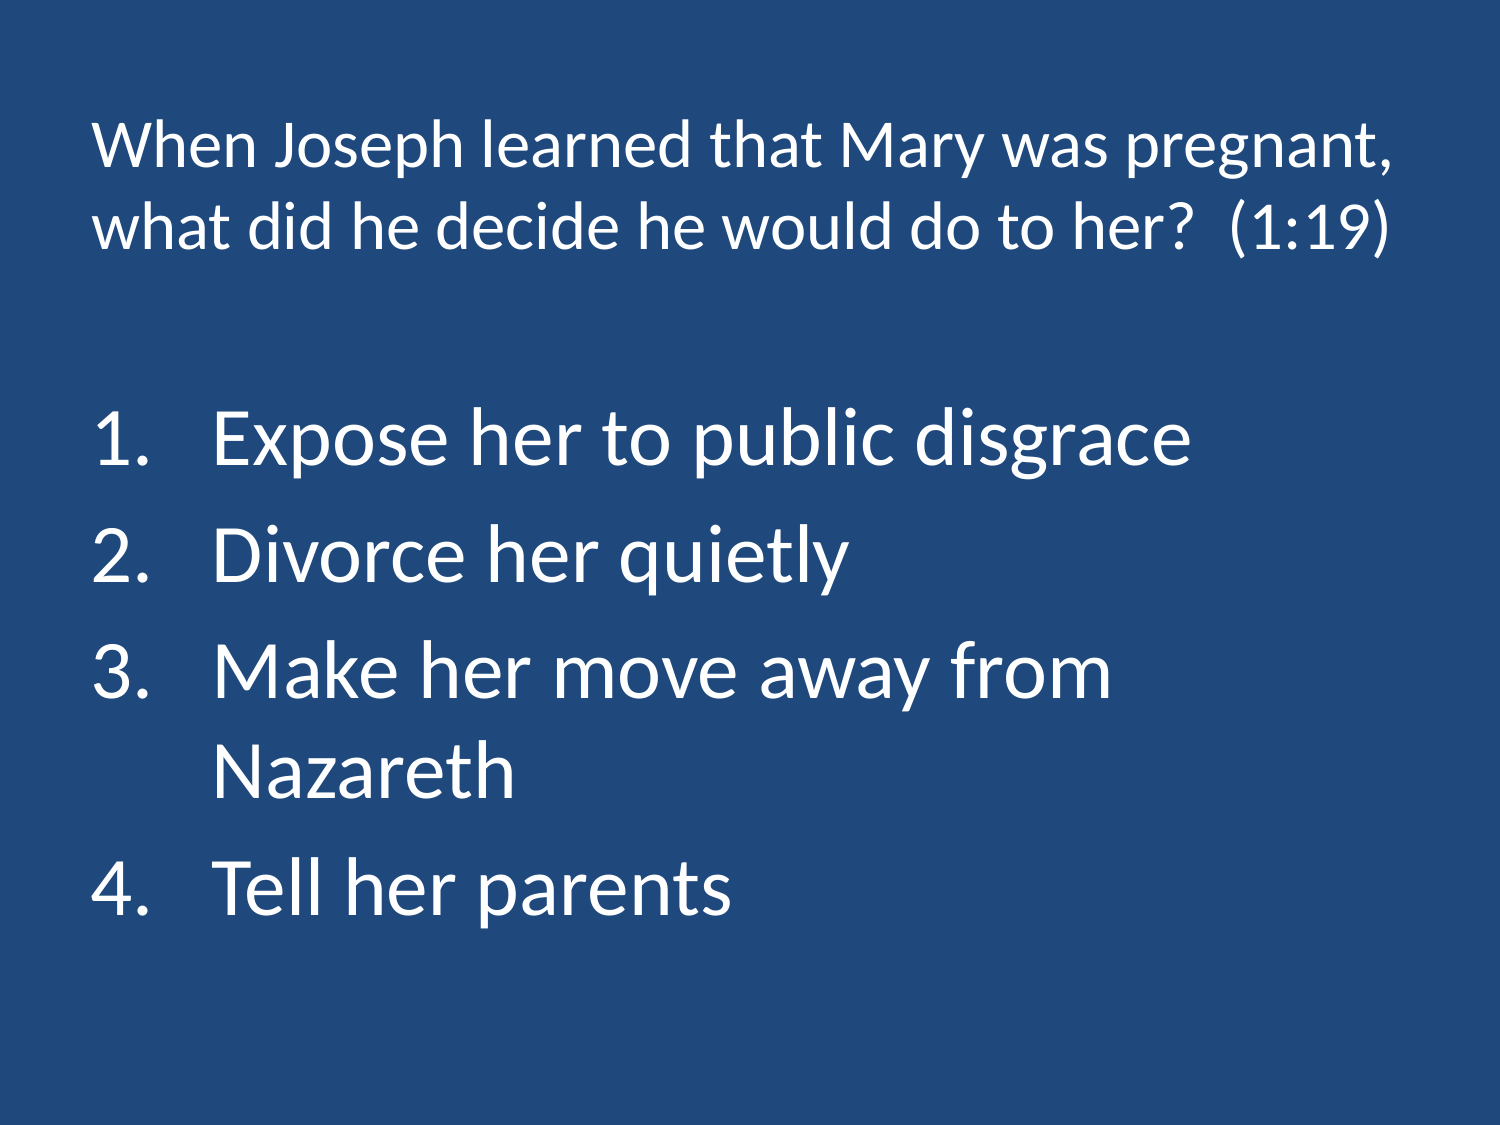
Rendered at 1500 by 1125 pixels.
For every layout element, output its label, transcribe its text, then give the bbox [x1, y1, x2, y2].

title When Joseph learned that Mary was pregnant, what did he decide he would do to her? (1:19) [76, 87, 1427, 275]
list Expose her to public disgrace Divorce her quietly Make her move away from Nazareth Tell her parents [75, 375, 1425, 1005]
